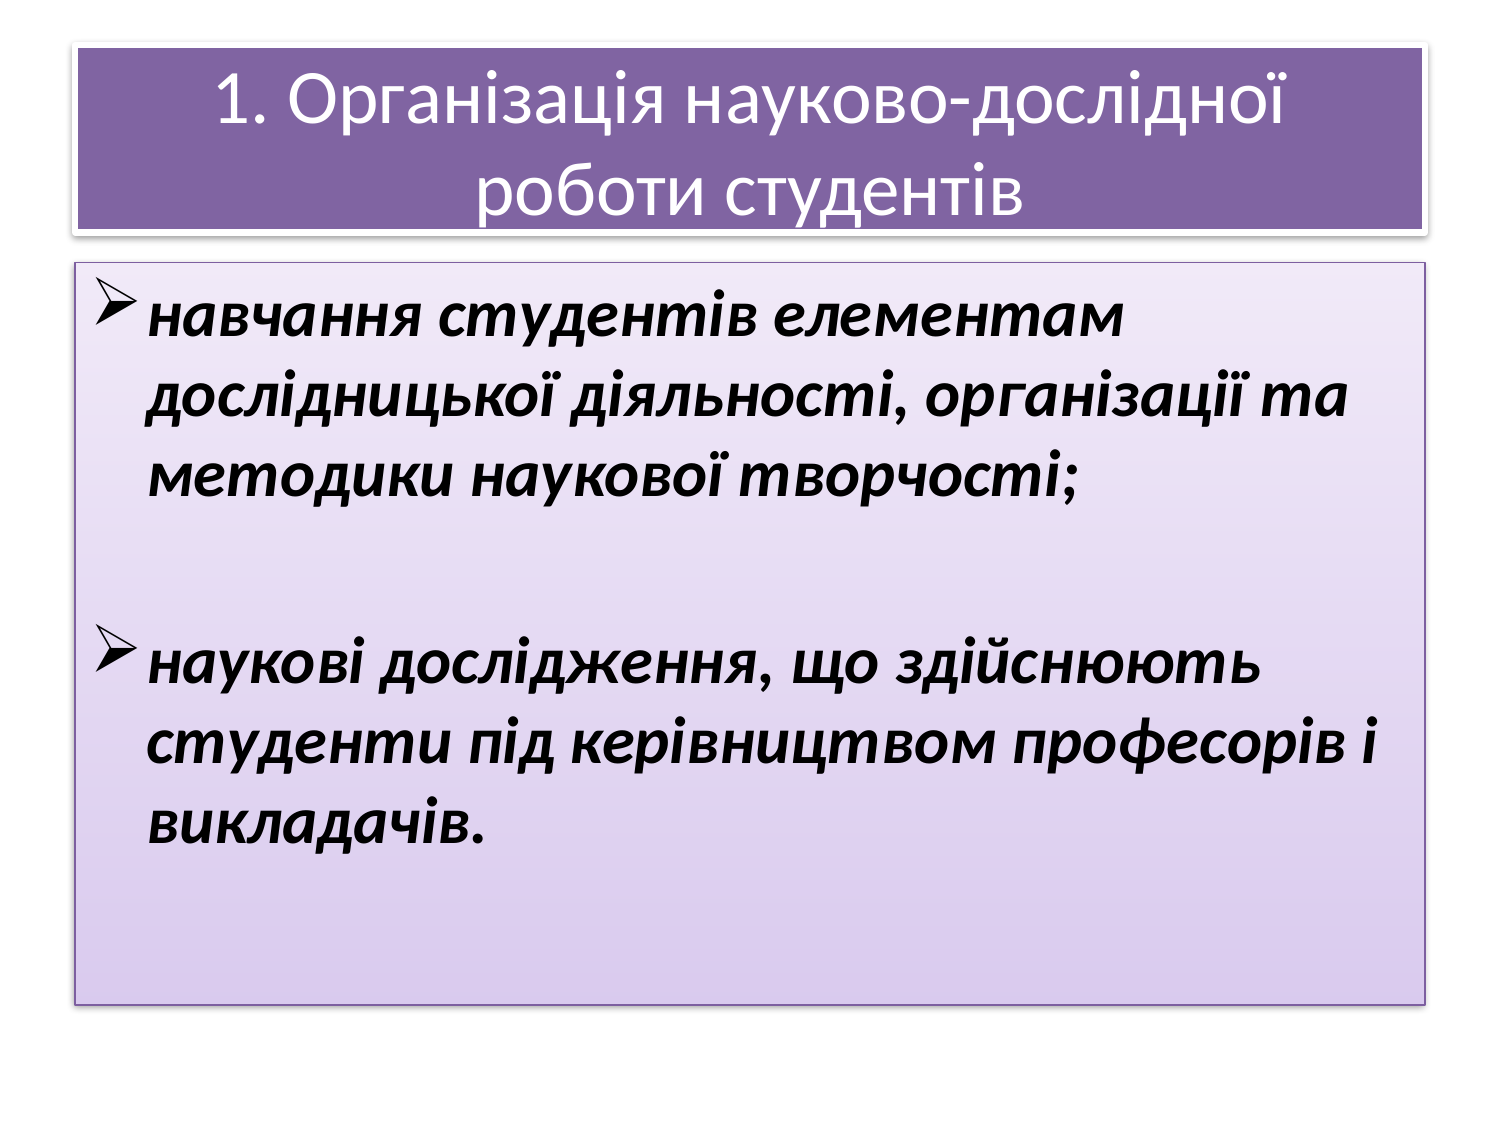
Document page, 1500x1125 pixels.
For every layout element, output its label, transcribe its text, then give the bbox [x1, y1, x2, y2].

list навчання студентів елементам дослідницької діяльності, організації та методики наукової творчості; наукові дослідження, що здійснюють студенти під керівництвом професорів і викладачів. [74, 262, 1426, 1006]
title 1. Організація науково-дослідної роботи студентів [72, 42, 1428, 236]
